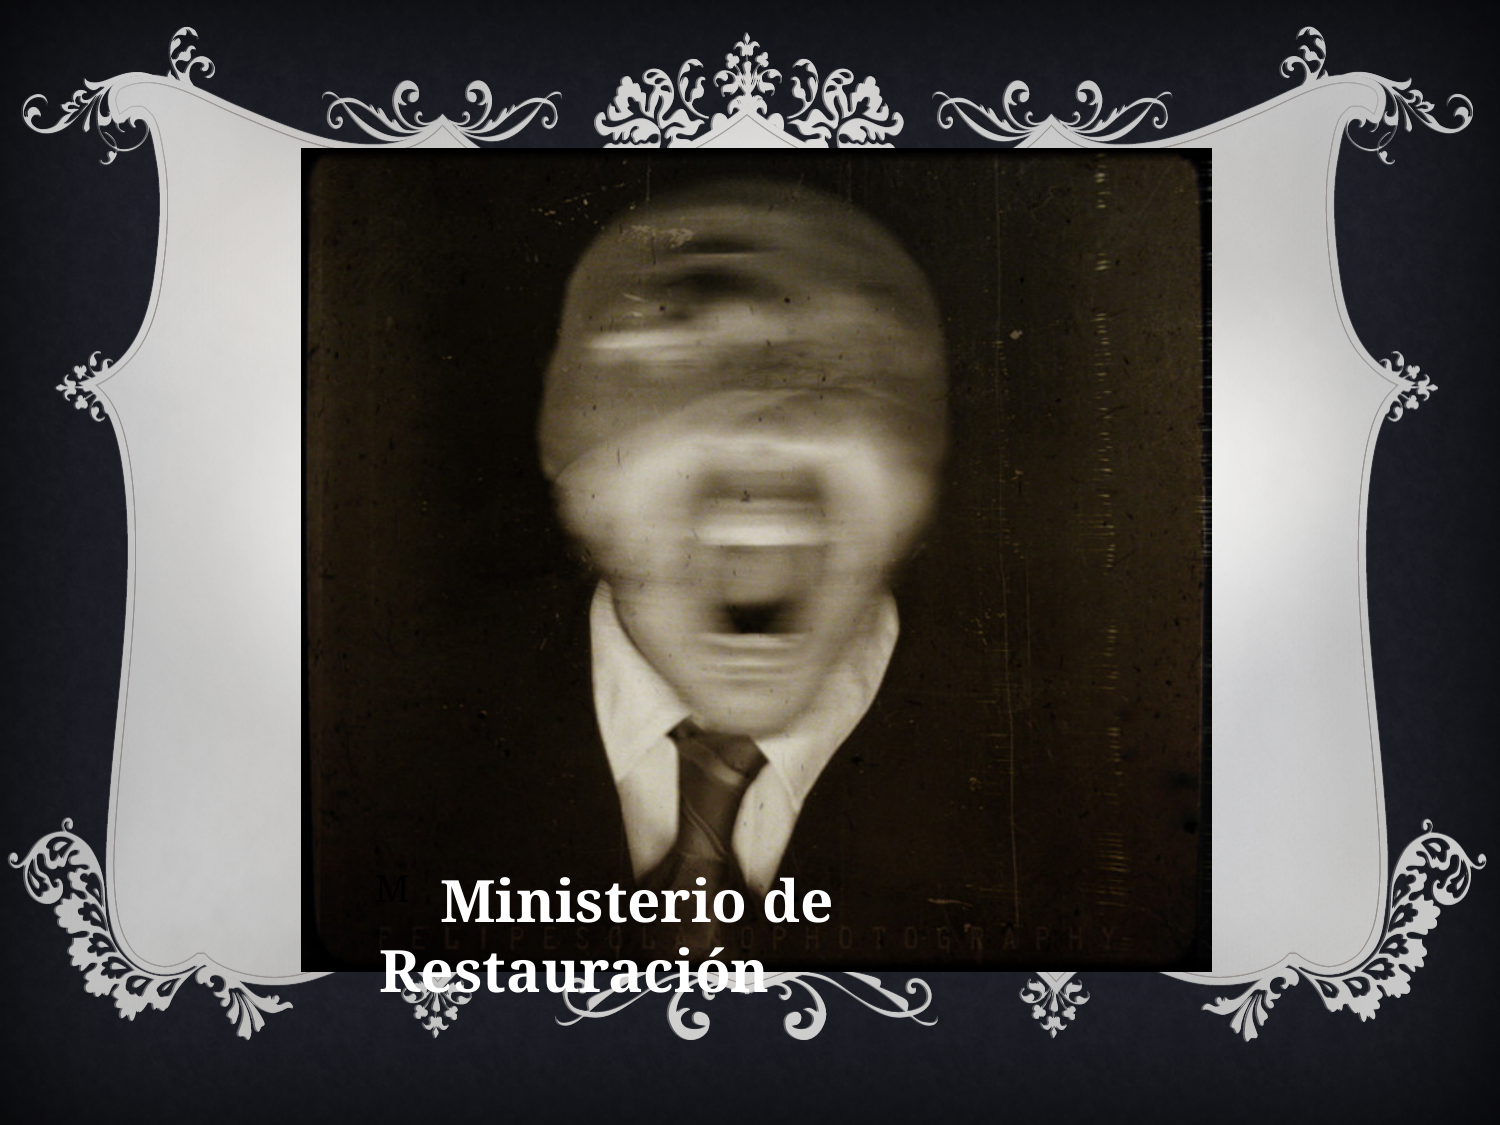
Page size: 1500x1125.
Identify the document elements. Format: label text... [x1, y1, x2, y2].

text_box Ministerio de Restauración [364, 972, 1145, 1012]
picture [0, 0, 1500, 1125]
